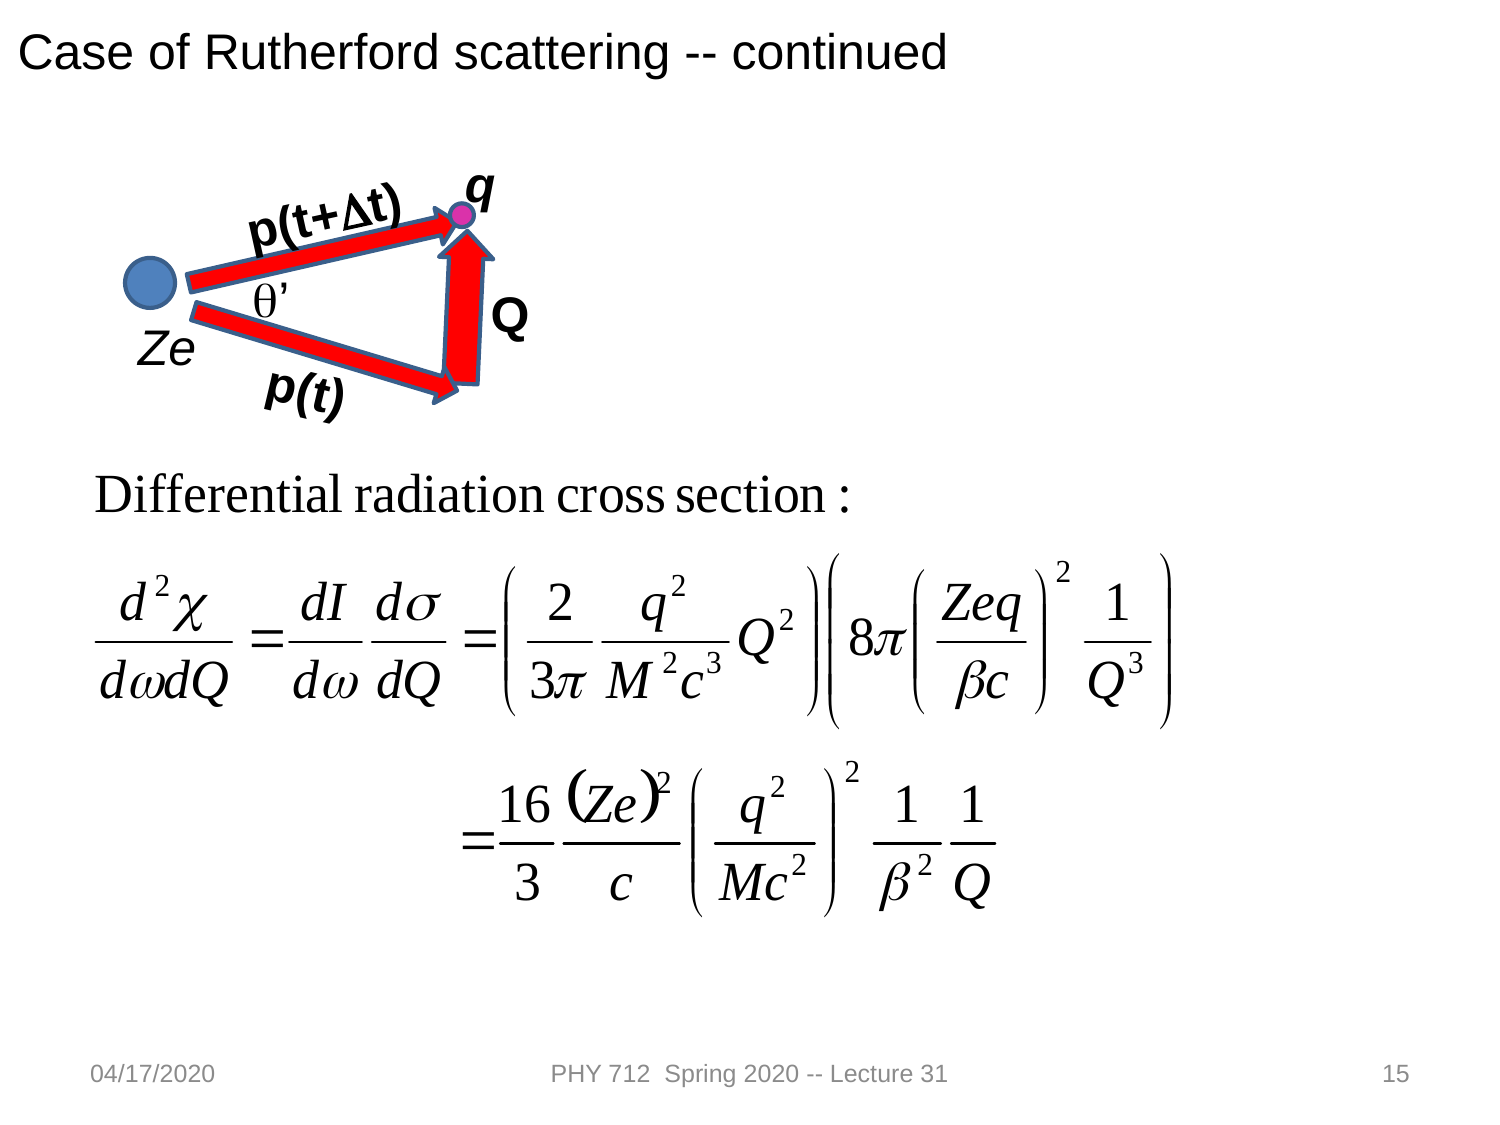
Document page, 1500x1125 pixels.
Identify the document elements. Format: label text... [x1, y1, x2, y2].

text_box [122, 145, 576, 437]
text_box Case of Rutherford scattering -- continued [2, 12, 1303, 88]
footer PHY 712 Spring 2020 -- Lecture 31 [512, 1042, 988, 1103]
slide_number 15 [1074, 1042, 1425, 1103]
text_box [86, 462, 1188, 932]
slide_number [75, 1042, 425, 1103]
